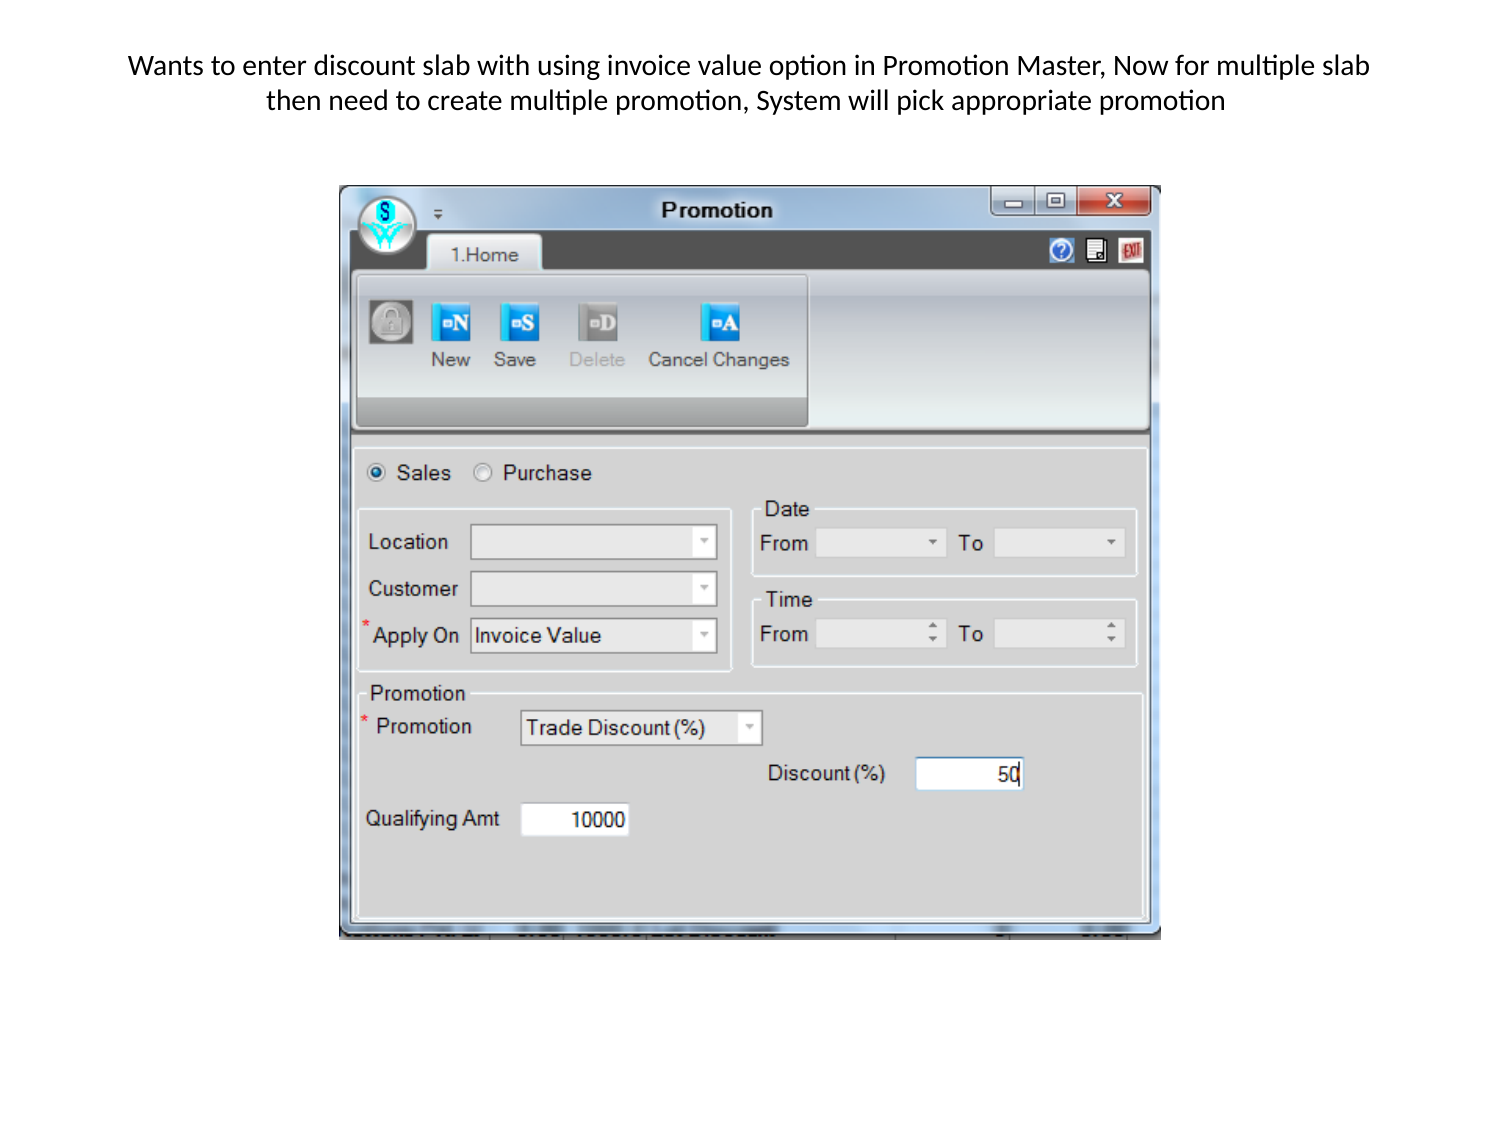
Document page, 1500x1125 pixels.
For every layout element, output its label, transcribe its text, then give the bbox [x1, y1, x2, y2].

picture [339, 184, 1161, 941]
title Wants to enter discount slab with using invoice value option in Promotion Master, Now for multiple slab then need to create multiple promotion, System will pick appropriate promotion [112, 37, 1387, 125]
